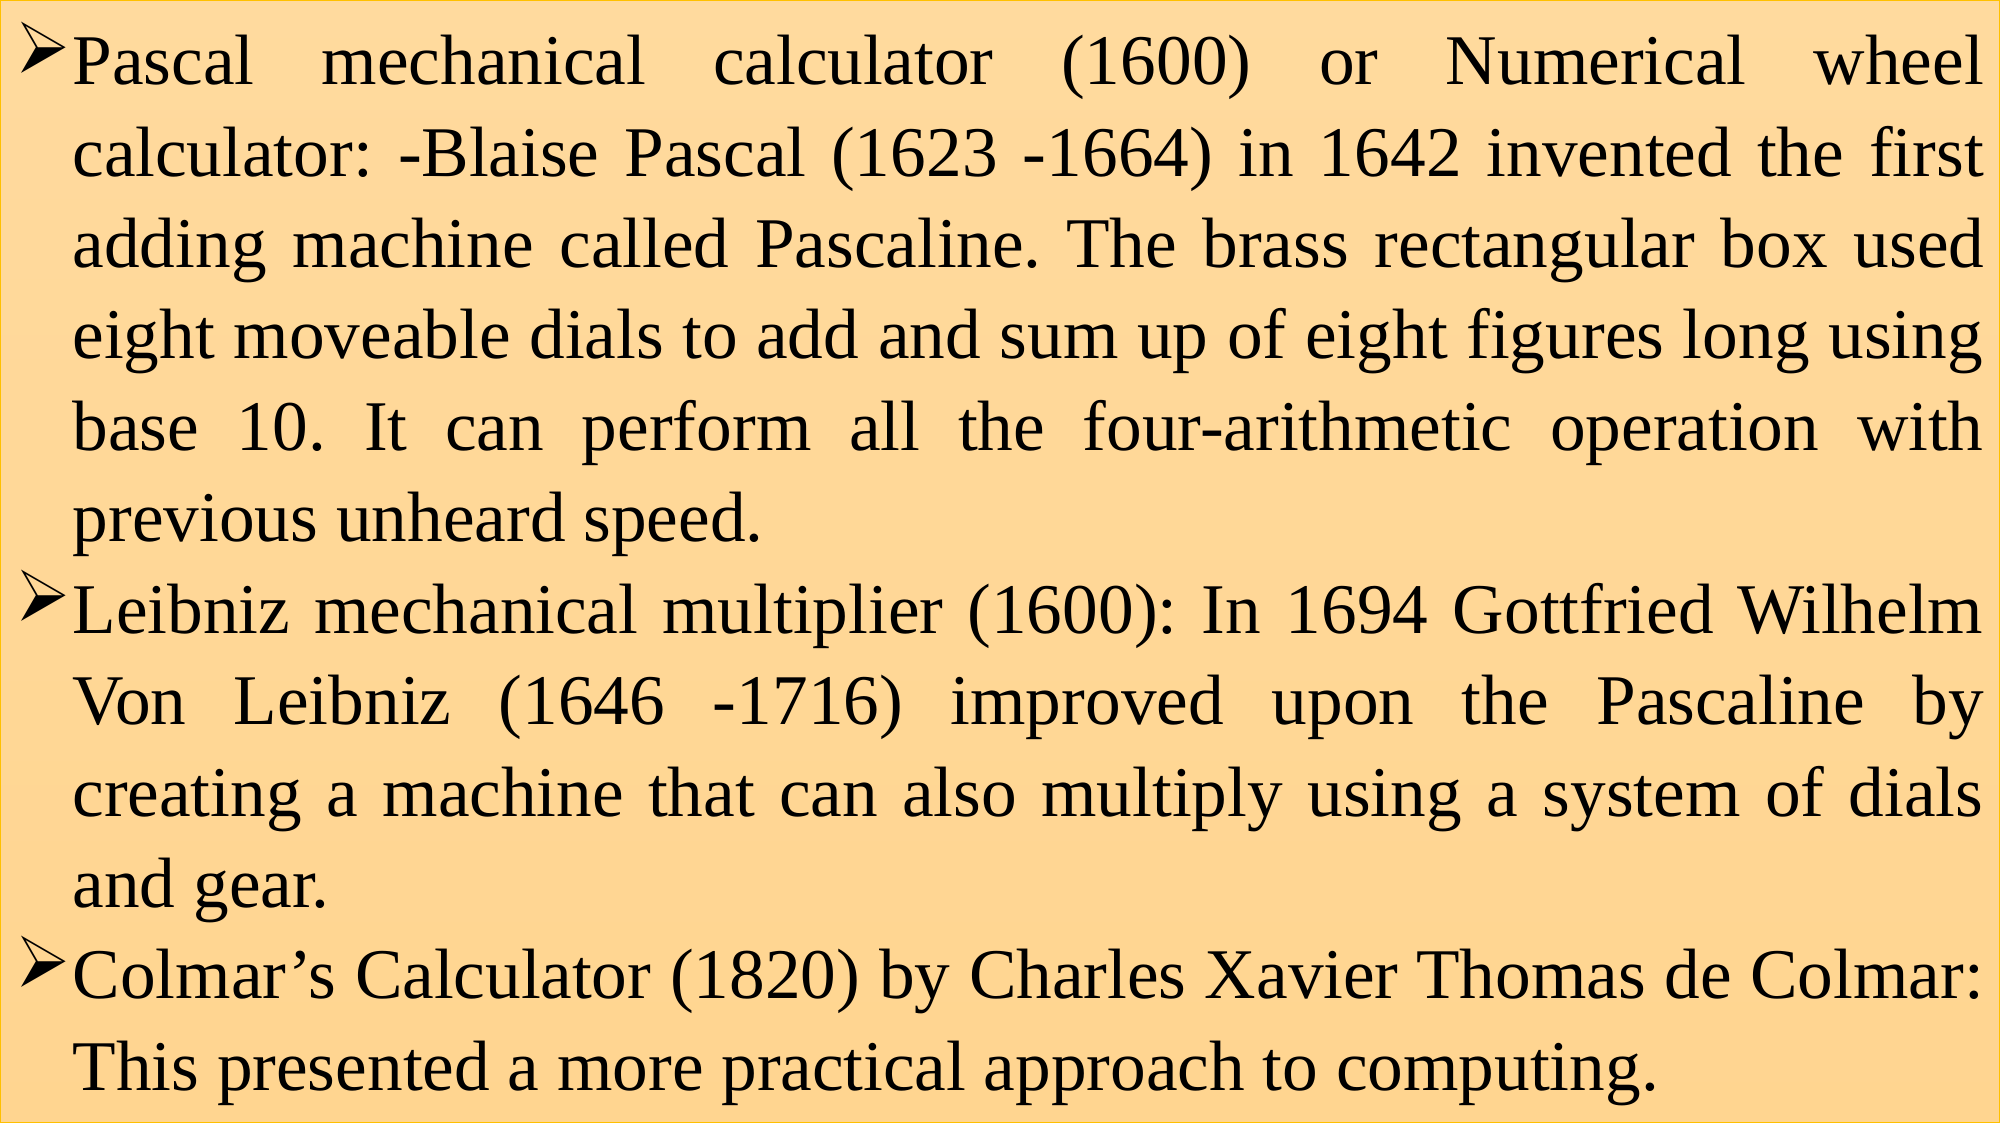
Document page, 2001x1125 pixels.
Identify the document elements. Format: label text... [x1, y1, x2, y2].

list Pascal mechanical calculator (1600) or Numerical wheel calculator: -Blaise Pascal (1623 -1664) in 1642 invented the first adding machine called Pascaline. The brass rectangular box used eight moveable dials to add and sum up of eight figures long using base 10. It can perform all the four-arithmetic operation with previous unheard speed. Leibniz mechanical multiplier (1600): In 1694 Gottfried Wilhelm Von Leibniz (1646 -1716) improved upon the Pascaline by creating a machine that can also multiply using a system of dials and gear. Colmar’s Calculator (1820) by Charles Xavier Thomas de Colmar: This presented a more practical approach to computing. [0, 0, 2000, 1123]
